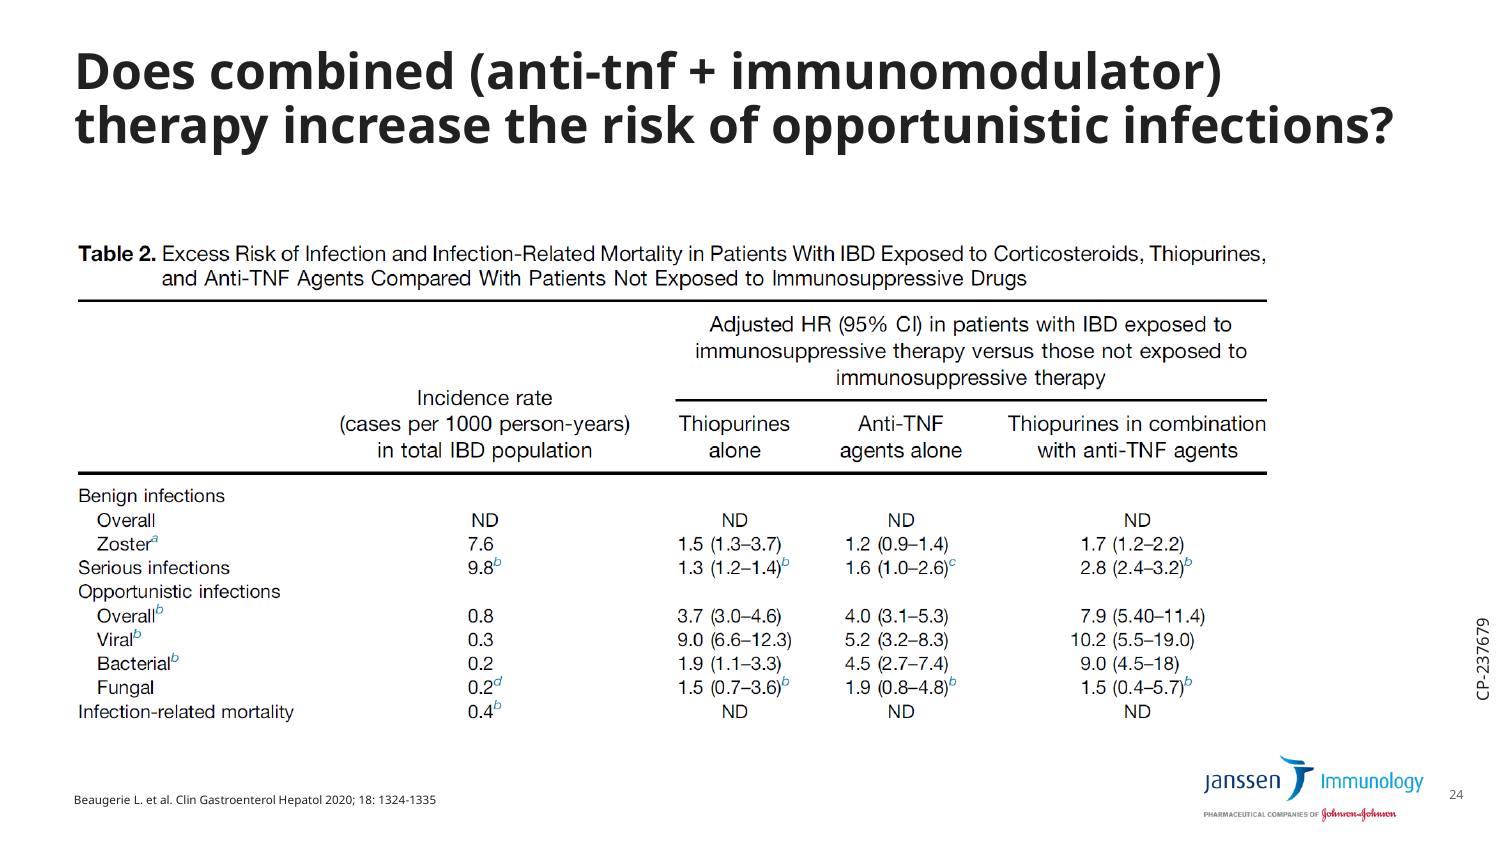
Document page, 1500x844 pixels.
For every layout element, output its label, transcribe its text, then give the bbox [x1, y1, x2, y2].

text_box CP-237679 [1464, 581, 1500, 716]
list Beaugerie L. et al. Clin Gastroenterol Hepatol 2020; 18: 1324-1335 [73, 791, 1106, 807]
slide_number 24 [1432, 774, 1479, 816]
title Does combined (anti-tnf + immunomodulator) therapy increase the risk of opportunistic infections? [73, 46, 1401, 211]
picture [68, 239, 1442, 840]
